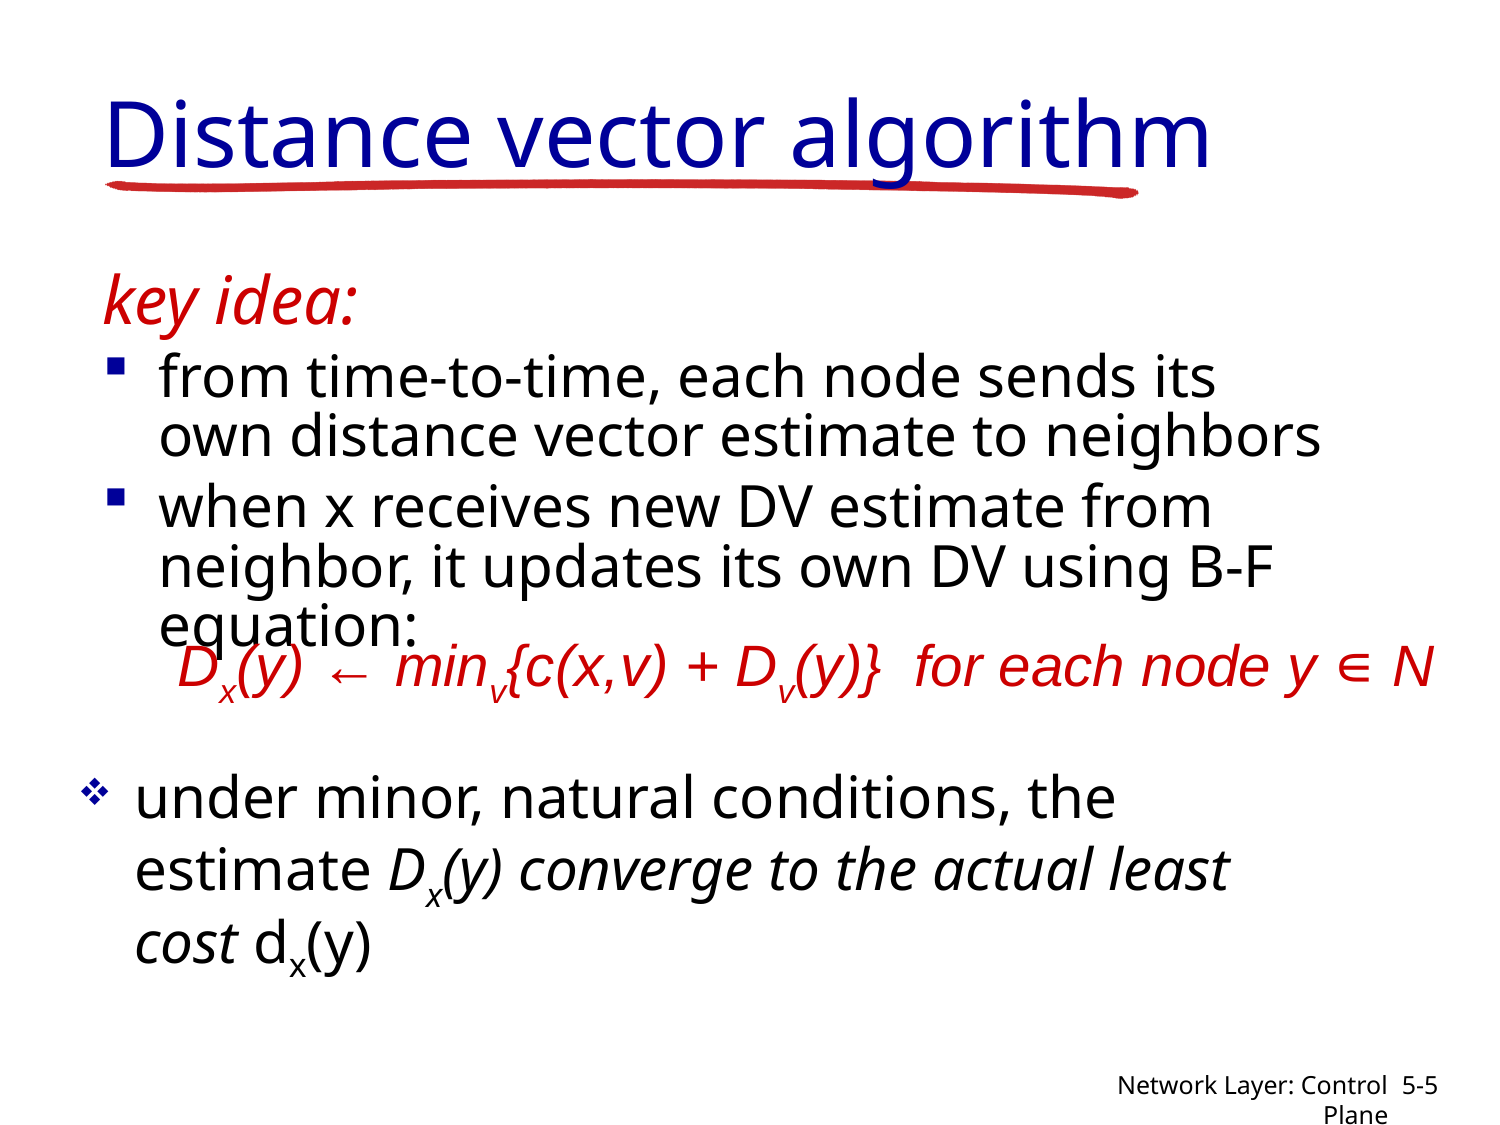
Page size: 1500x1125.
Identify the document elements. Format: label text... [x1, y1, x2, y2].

text_box under minor, natural conditions, the estimate Dx(y) converge to the actual least cost dx(y) [63, 761, 1339, 1008]
list key idea: from time-to-time, each node sends its own distance vector estimate to neighbors when x receives new DV estimate from neighbor, it updates its own DV using B-F equation: [87, 262, 1363, 659]
title Distance vector algorithm [87, 37, 1363, 225]
slide_number 5-5 [1387, 1062, 1478, 1107]
picture [100, 174, 1151, 204]
footer Network Layer: Control Plane [1045, 1062, 1404, 1102]
text_box Dx(y) ← minv{c(x,v) + Dv(y)} for each node y ∊ N [162, 620, 1449, 718]
